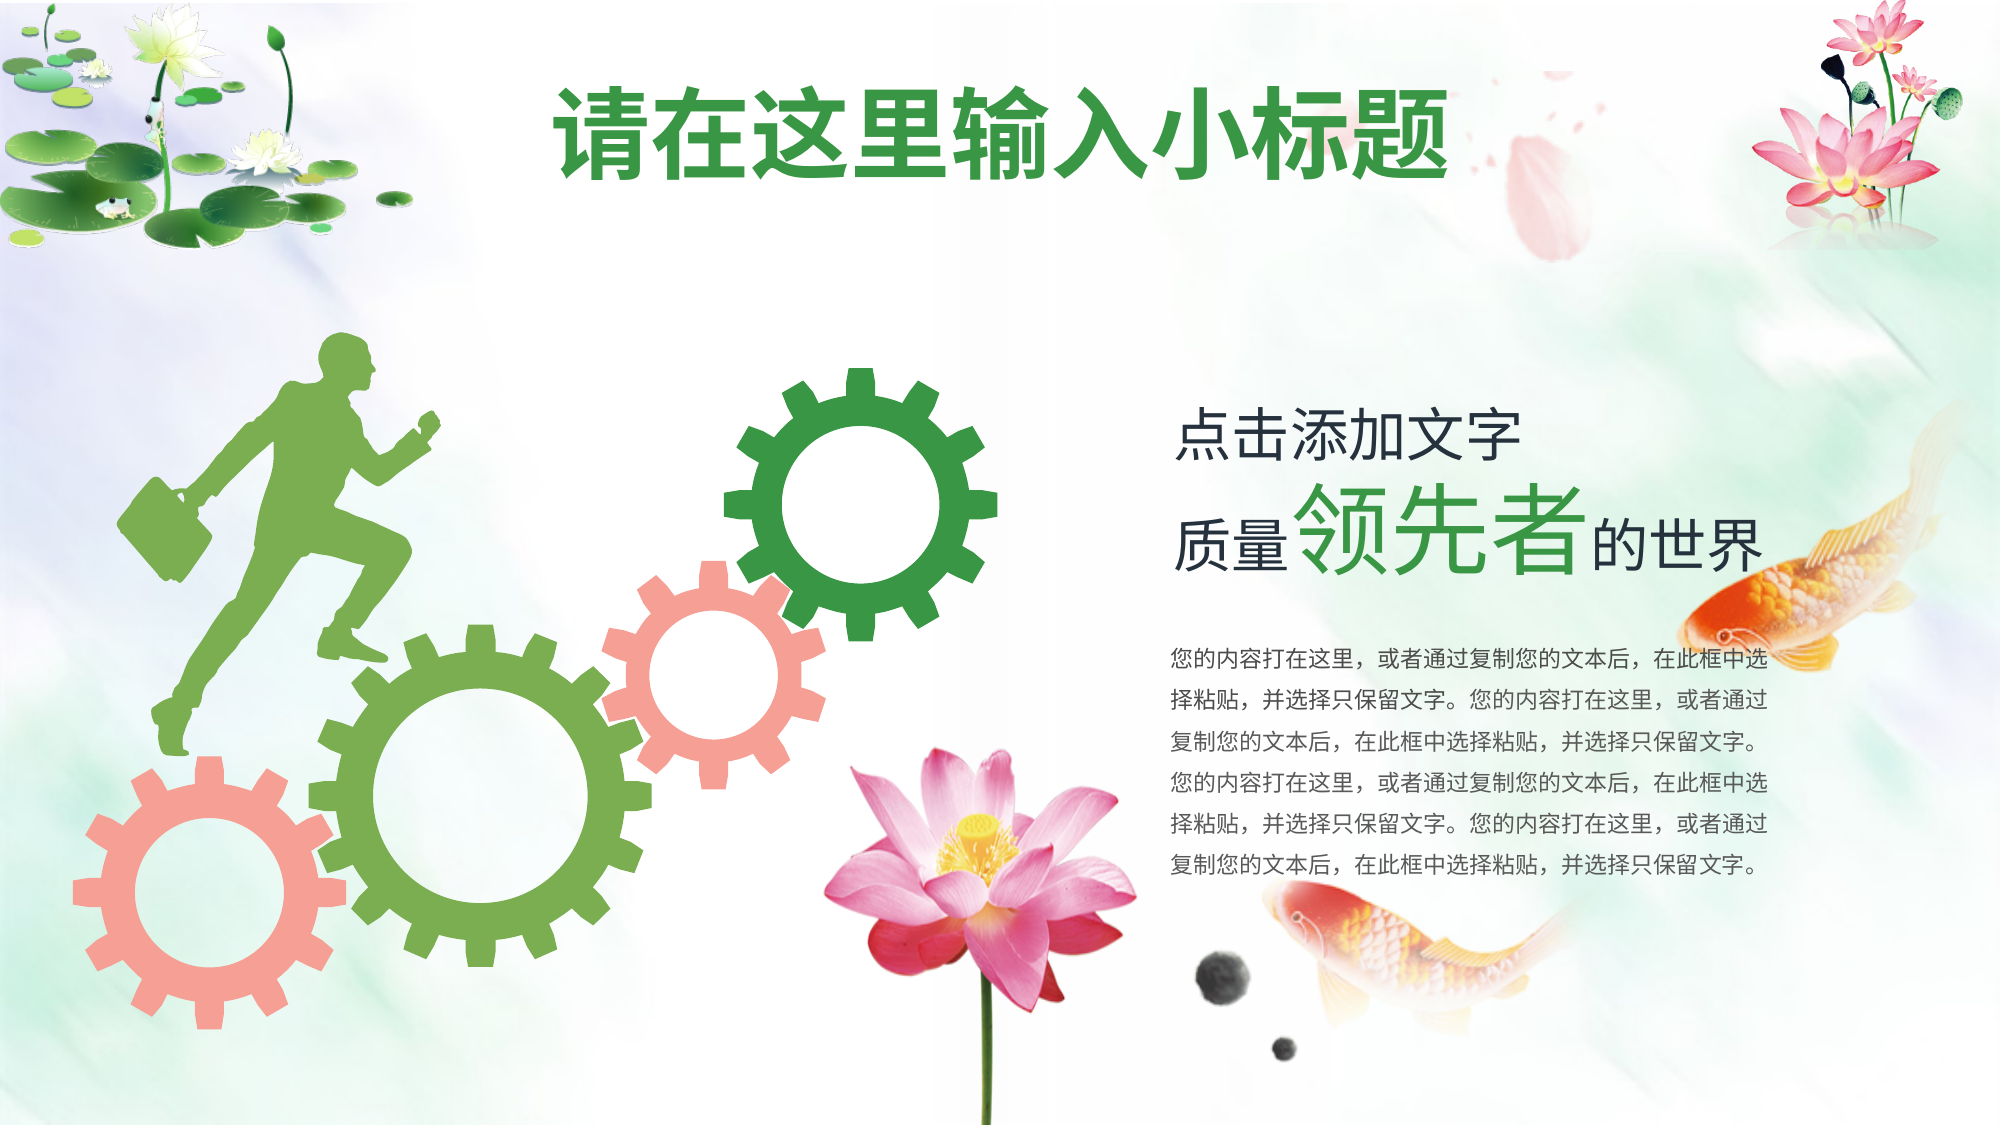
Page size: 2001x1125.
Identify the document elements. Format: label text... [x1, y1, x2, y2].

text_box [723, 368, 998, 642]
picture [0, 0, 2001, 1125]
text_box [308, 624, 652, 967]
text_box 请在这里输入小标题 [535, 64, 1466, 199]
text_box [72, 756, 347, 1030]
text_box [601, 560, 826, 790]
text_box [116, 332, 441, 757]
